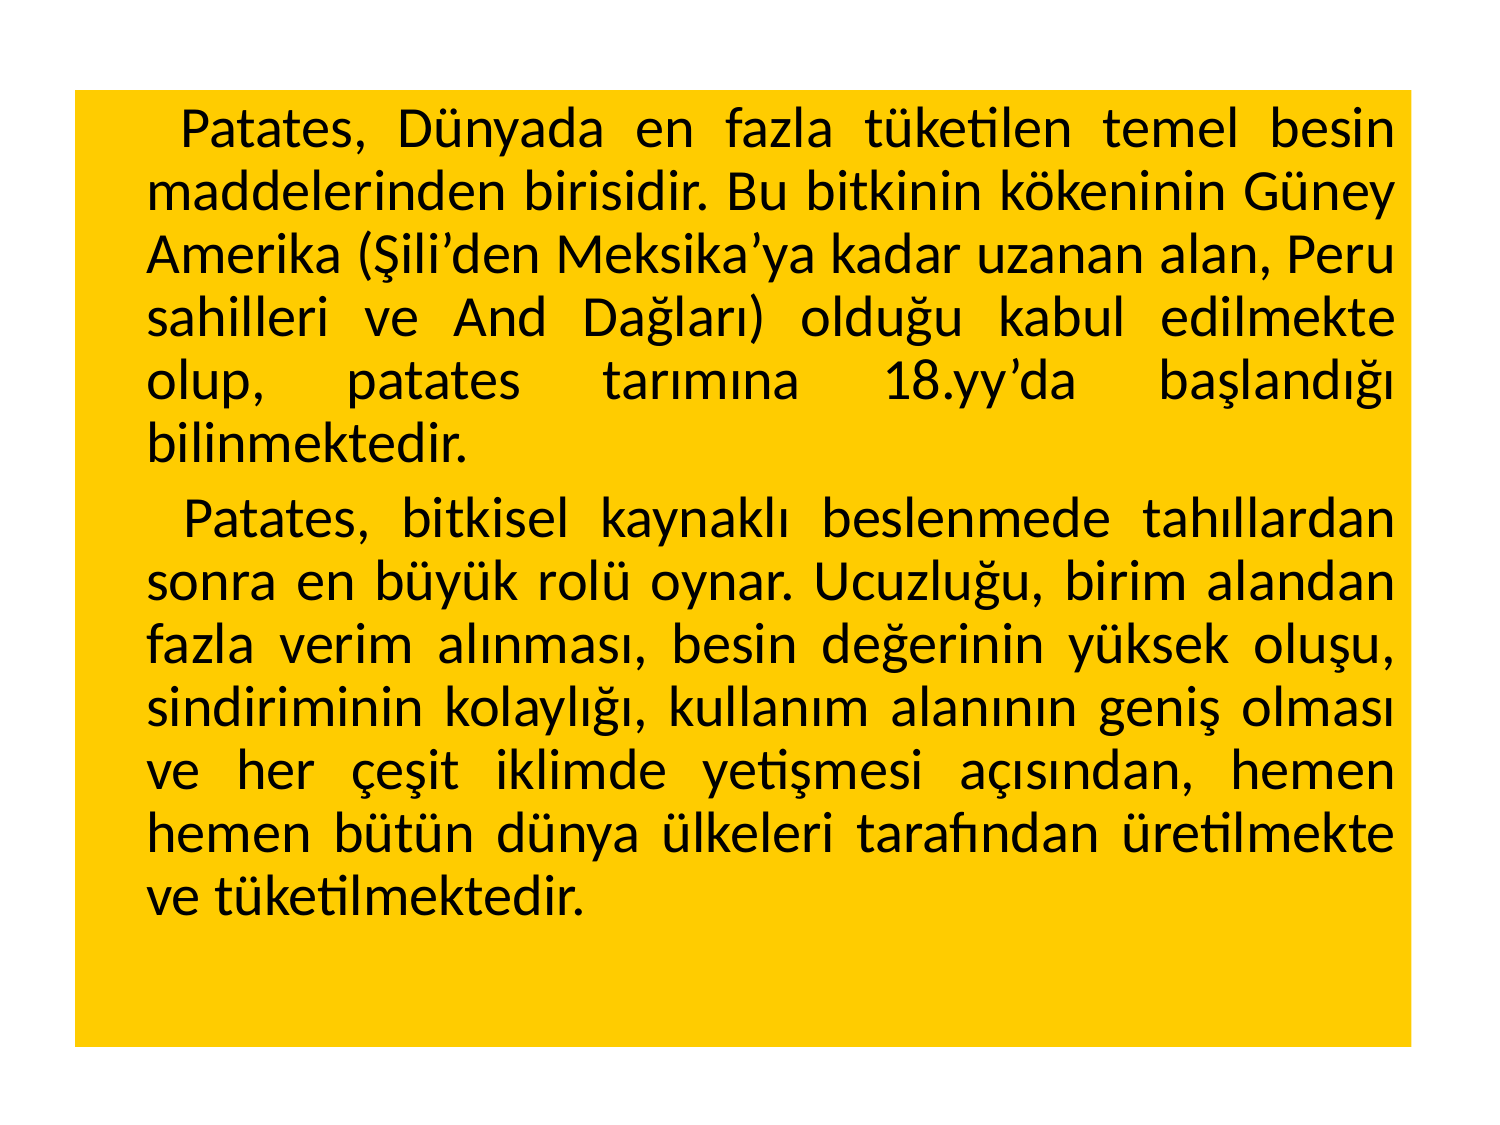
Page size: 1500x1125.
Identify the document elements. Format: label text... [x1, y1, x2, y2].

list Patates, Dünyada en fazla tüketilen temel besin maddelerinden birisidir. Bu bitkinin kökeninin Güney Amerika (Şili’den Meksika’ya kadar uzanan alan, Peru sahilleri ve And Dağları) olduğu kabul edilmekte olup, patates tarımına 18.yy’da başlandığı bilinmektedir. Patates, bitkisel kaynaklı beslenmede tahıllardan sonra en büyük rolü oynar. Ucuzluğu, birim alandan fazla verim alınması, besin değerinin yüksek oluşu, sindiriminin kolaylığı, kullanım alanının geniş olması ve her çeşit iklimde yetişmesi açısından, hemen hemen bütün dünya ülkeleri tarafından üretilmekte ve tüketilmektedir. [75, 90, 1412, 1047]
